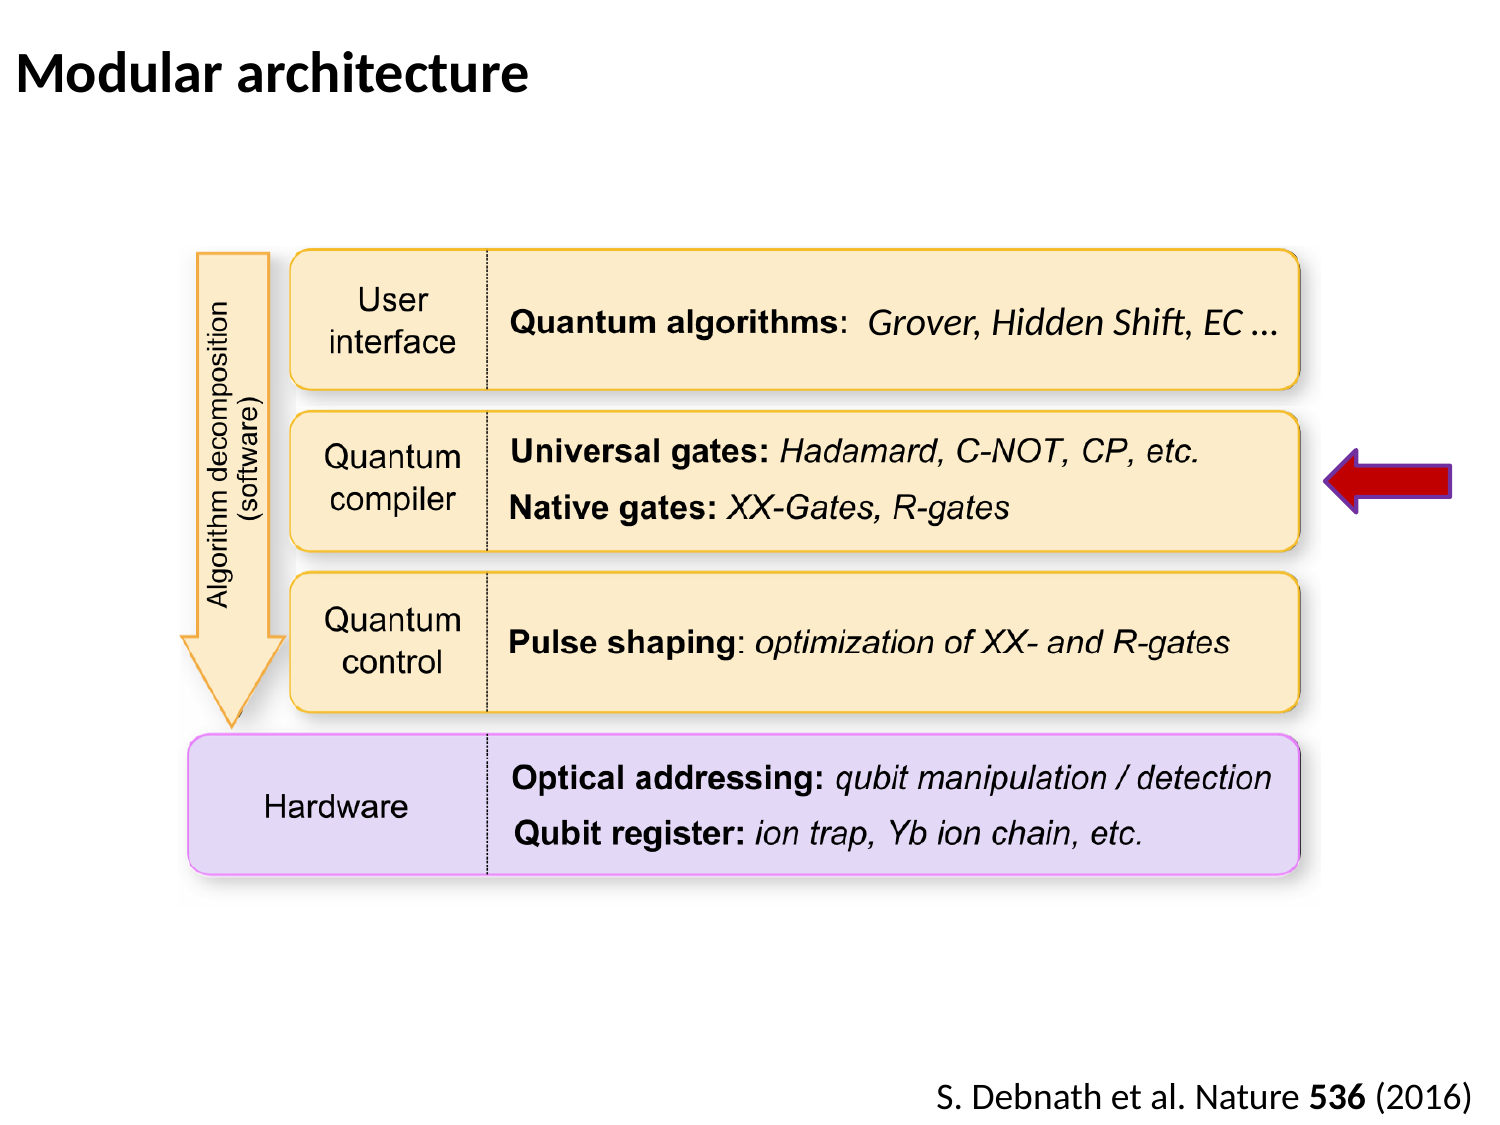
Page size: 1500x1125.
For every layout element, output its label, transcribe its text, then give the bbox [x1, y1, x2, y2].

text_box S. Debnath et al. Nature 536 (2016) [921, 1064, 1488, 1125]
text_box [1324, 448, 1453, 515]
title Modular architecture [0, 0, 1350, 138]
picture [177, 246, 1321, 908]
